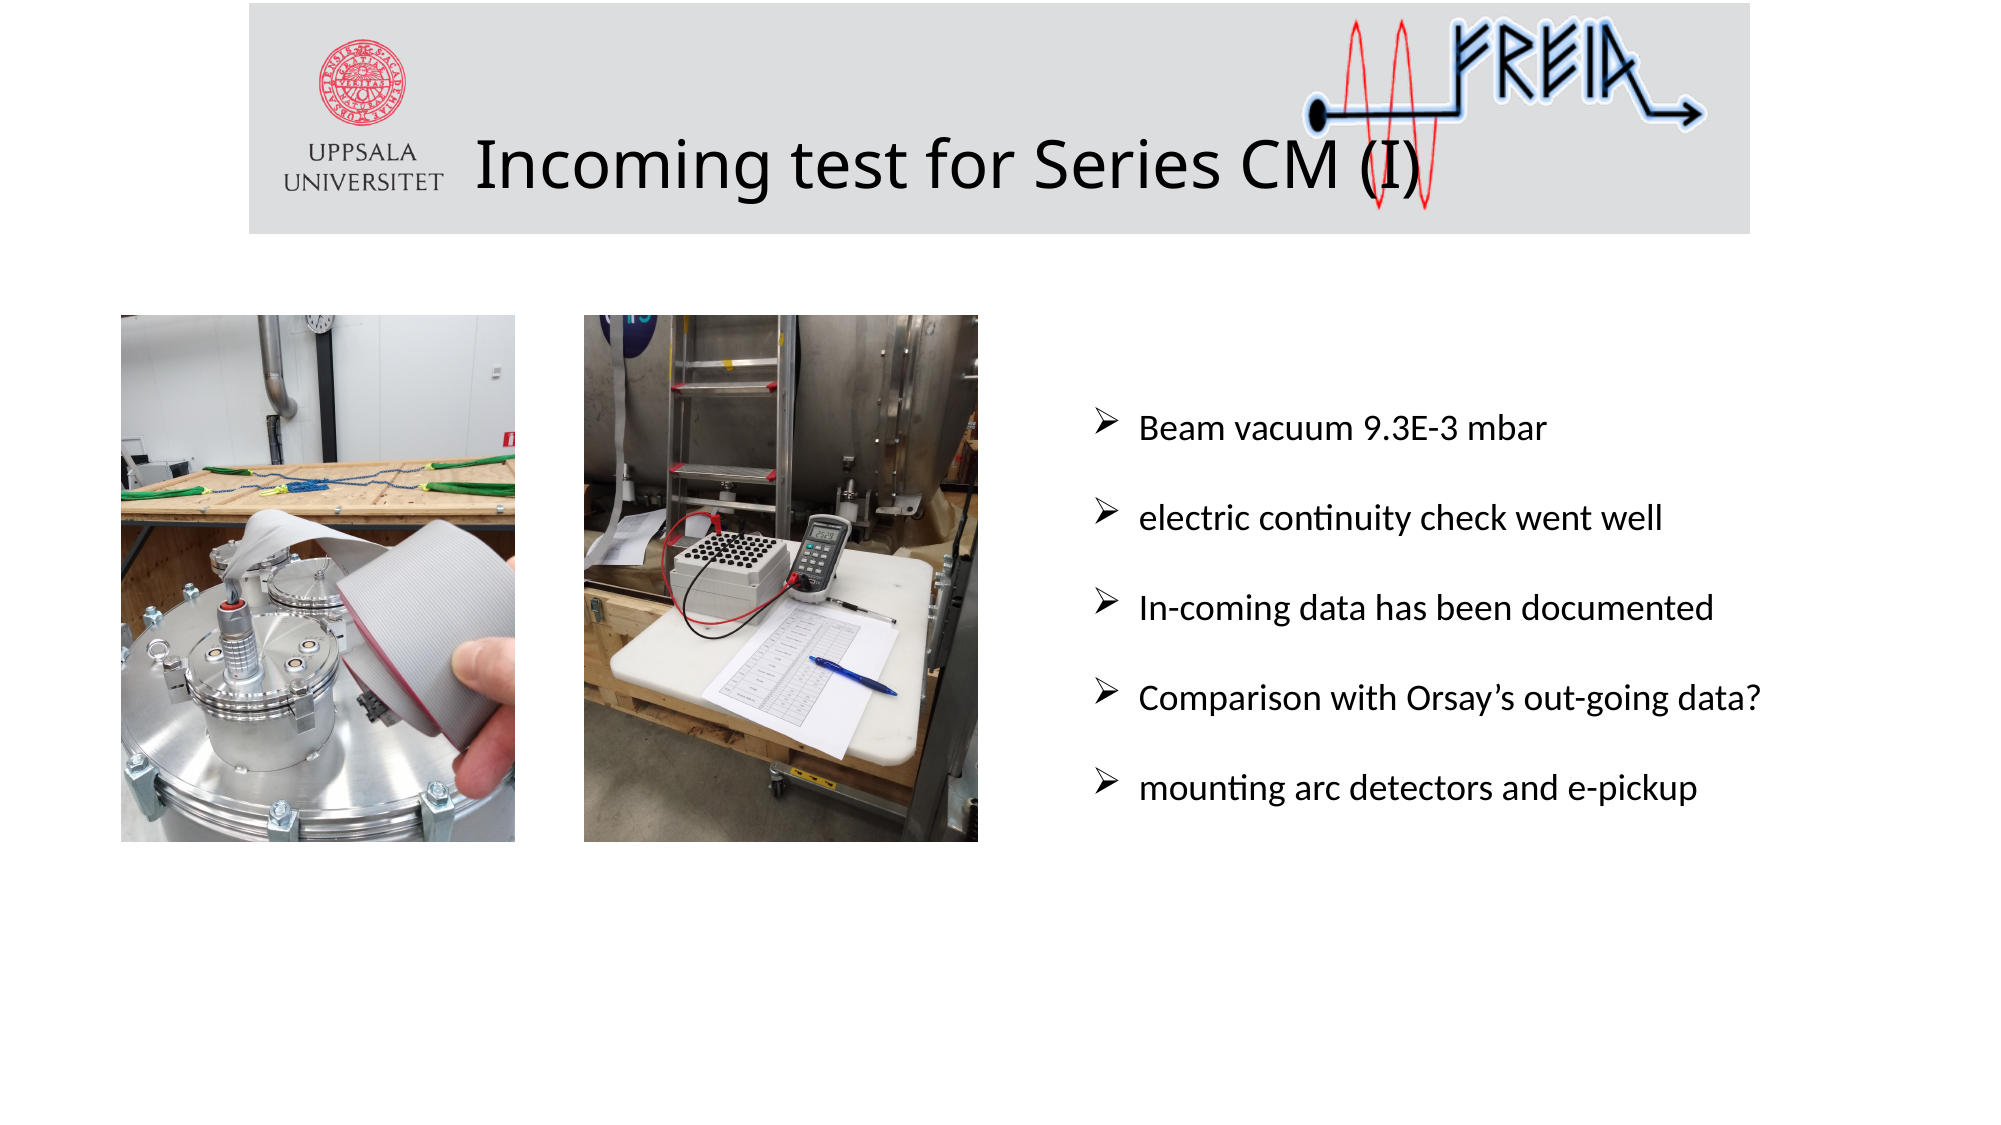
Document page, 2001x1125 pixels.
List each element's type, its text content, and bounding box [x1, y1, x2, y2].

text_box Beam vacuum 9.3E-3 mbar electric continuity check went well In-coming data has been documented Comparison with Orsay’s out-going data? mounting arc detectors and e-pickup [1077, 395, 1779, 816]
picture [583, 315, 978, 842]
picture [249, 3, 1750, 234]
picture [121, 315, 515, 842]
